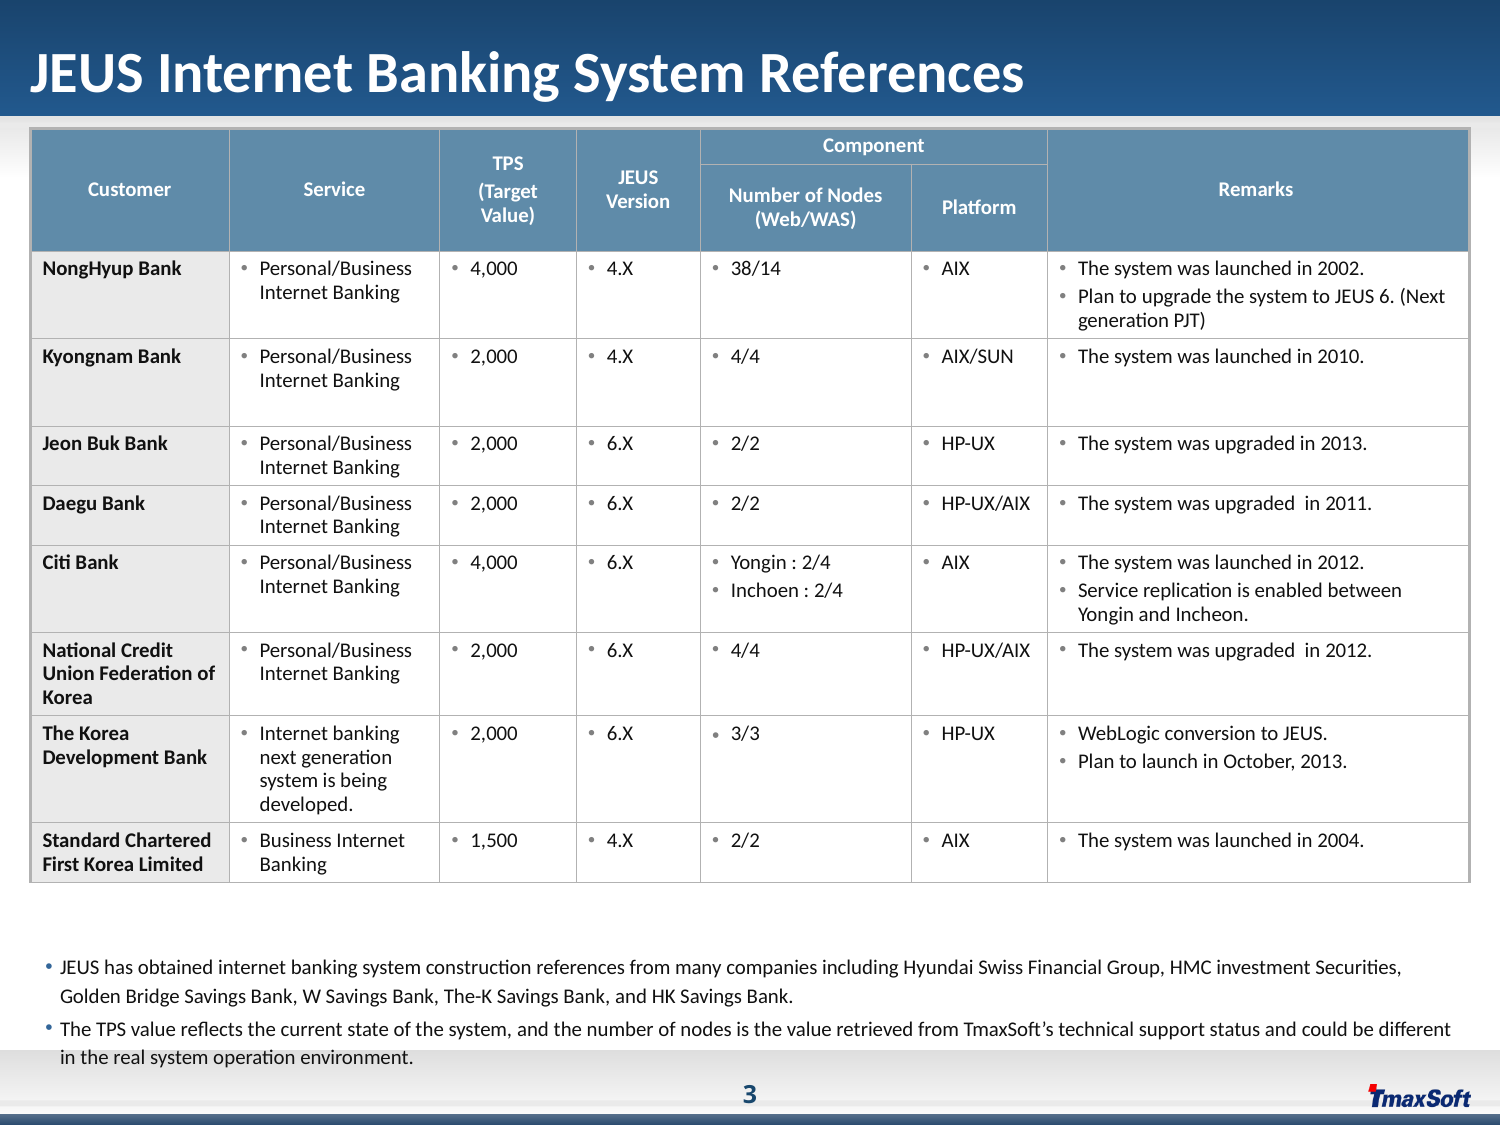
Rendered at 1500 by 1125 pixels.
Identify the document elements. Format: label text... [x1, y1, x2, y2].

table_cell Personal/Business Internet Banking [230, 546, 439, 632]
table_cell Business Internet Banking [230, 823, 439, 882]
text_box JEUS has obtained internet banking system construction references from many companies including Hyundai Swiss Financial Group, HMC investment Securities, Golden Bridge Savings Bank, W Savings Bank, The-K Savings Bank, and HK Savings Bank. The TPS value reflects the current state of the system, and the number of nodes is the value retrieved from TmaxSoft’s technical support status and could be different in the real system operation environment. [30, 942, 1470, 1077]
table_cell 6.X [577, 633, 700, 715]
table_cell Internet banking next generation system is being developed. [230, 716, 439, 822]
table_cell 2/2 [701, 427, 911, 485]
table_cell The Korea Development Bank [32, 716, 229, 822]
table_cell 4/4 [701, 633, 911, 715]
table_cell NongHyup Bank [32, 252, 229, 338]
title JEUS Internet Banking System References [30, 9, 1470, 117]
table_cell 3/3 [701, 716, 911, 822]
table_cell The system was upgraded in 2013. [1048, 427, 1468, 485]
table_cell Standard Chartered First Korea Limited [32, 823, 229, 882]
table_cell Personal/Business Internet Banking [230, 252, 439, 338]
table_cell 2,000 [440, 486, 576, 545]
table_header TPS (Target Value) [440, 130, 576, 251]
table_cell 4,000 [440, 546, 576, 632]
table_cell 2,000 [440, 427, 576, 485]
table_cell 6.X [577, 486, 700, 545]
table_cell Platform [912, 165, 1047, 251]
table_cell The system was launched in 2004. [1048, 823, 1468, 882]
table_cell 4,000 [440, 252, 576, 338]
table_cell 4.X [577, 252, 700, 338]
table_cell Citi Bank [32, 546, 229, 632]
table_cell 6.X [577, 427, 700, 485]
table_header Component [701, 130, 1047, 164]
table_cell 2,000 [440, 339, 576, 426]
table_cell 4.X [577, 339, 700, 426]
table_cell 4/4 [701, 339, 911, 426]
table_cell The system was launched in 2002. Plan to upgrade the system to JEUS 6. (Next generation PJT) [1048, 252, 1468, 338]
table_cell HP-UX/AIX [912, 633, 1047, 715]
table_cell 2/2 [701, 823, 911, 882]
table_cell 6.X [577, 546, 700, 632]
table_cell HP-UX [912, 427, 1047, 485]
table_cell Personal/Business Internet Banking [230, 427, 439, 485]
table_cell Daegu Bank [32, 486, 229, 545]
table_cell 1,500 [440, 823, 576, 882]
table_cell The system was upgraded in 2012. [1048, 633, 1468, 715]
table_header Customer [32, 130, 229, 251]
table_cell Personal/Business Internet Banking [230, 339, 439, 426]
table_cell Yongin : 2/4 Inchoen : 2/4 [701, 546, 911, 632]
table_cell AIX [912, 823, 1047, 882]
table_cell The system was launched in 2012. Service replication is enabled between Yongin and Incheon. [1048, 546, 1468, 632]
table_cell HP-UX/AIX [912, 486, 1047, 545]
table_cell 2,000 [440, 633, 576, 715]
table_cell Number of Nodes (Web/WAS) [701, 165, 911, 251]
table_cell 2/2 [701, 486, 911, 545]
table_cell WebLogic conversion to JEUS. Plan to launch in October, 2013. [1048, 716, 1468, 822]
picture [1368, 1084, 1471, 1108]
table_cell Personal/Business Internet Banking [230, 633, 439, 715]
table_cell AIX [912, 252, 1047, 338]
table_header Service [230, 130, 439, 251]
table_cell 6.X [577, 716, 700, 822]
table_cell Jeon Buk Bank [32, 427, 229, 485]
table_cell Personal/Business Internet Banking [230, 486, 439, 545]
table_cell 38/14 [701, 252, 911, 338]
table_header Remarks [1048, 130, 1468, 251]
table_header JEUS Version [577, 130, 700, 251]
table_cell HP-UX [912, 716, 1047, 822]
table_cell The system was upgraded in 2011. [1048, 486, 1468, 545]
table_cell Kyongnam Bank [32, 339, 229, 426]
table_cell The system was launched in 2010. [1048, 339, 1468, 426]
table_cell National Credit Union Federation of Korea [32, 633, 229, 715]
table_cell AIX [912, 546, 1047, 632]
table_cell 4.X [577, 823, 700, 882]
table_cell AIX/SUN [912, 339, 1047, 426]
table_cell 2,000 [440, 716, 576, 822]
